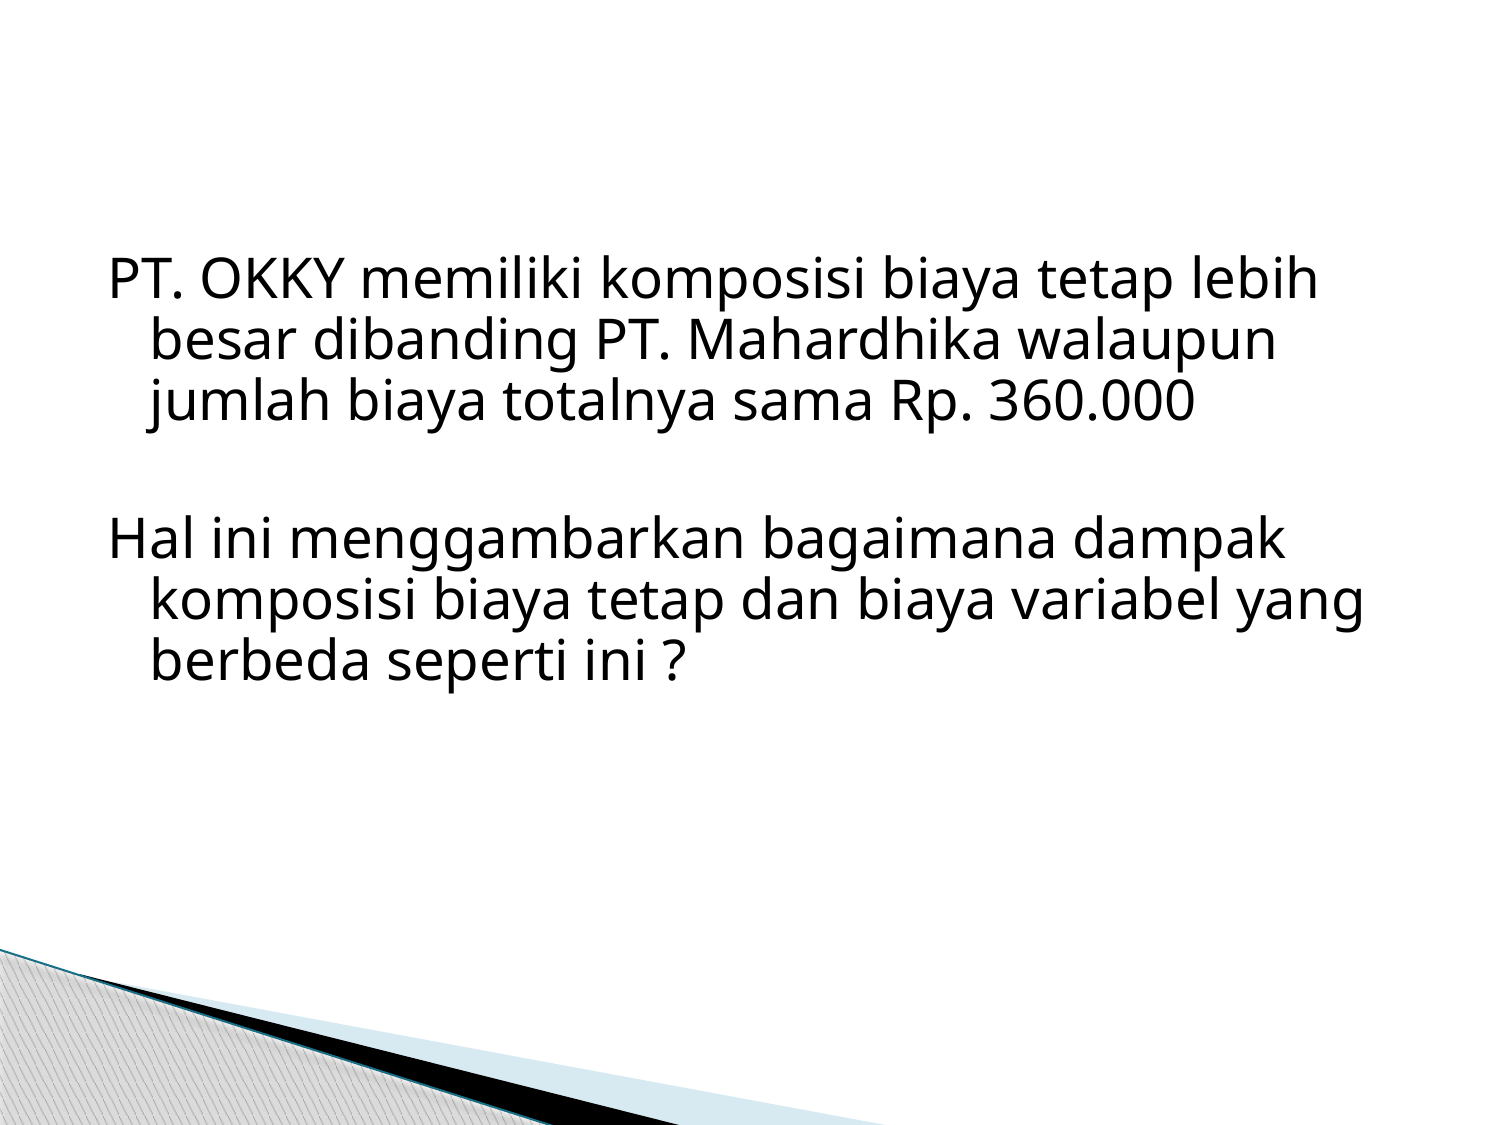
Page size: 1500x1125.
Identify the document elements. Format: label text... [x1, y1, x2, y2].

list PT. OKKY memiliki komposisi biaya tetap lebih besar dibanding PT. Mahardhika walaupun jumlah biaya totalnya sama Rp. 360.000 Hal ini menggambarkan bagaimana dampak komposisi biaya tetap dan biaya variabel yang berbeda seperti ini ? [74, 242, 1426, 986]
